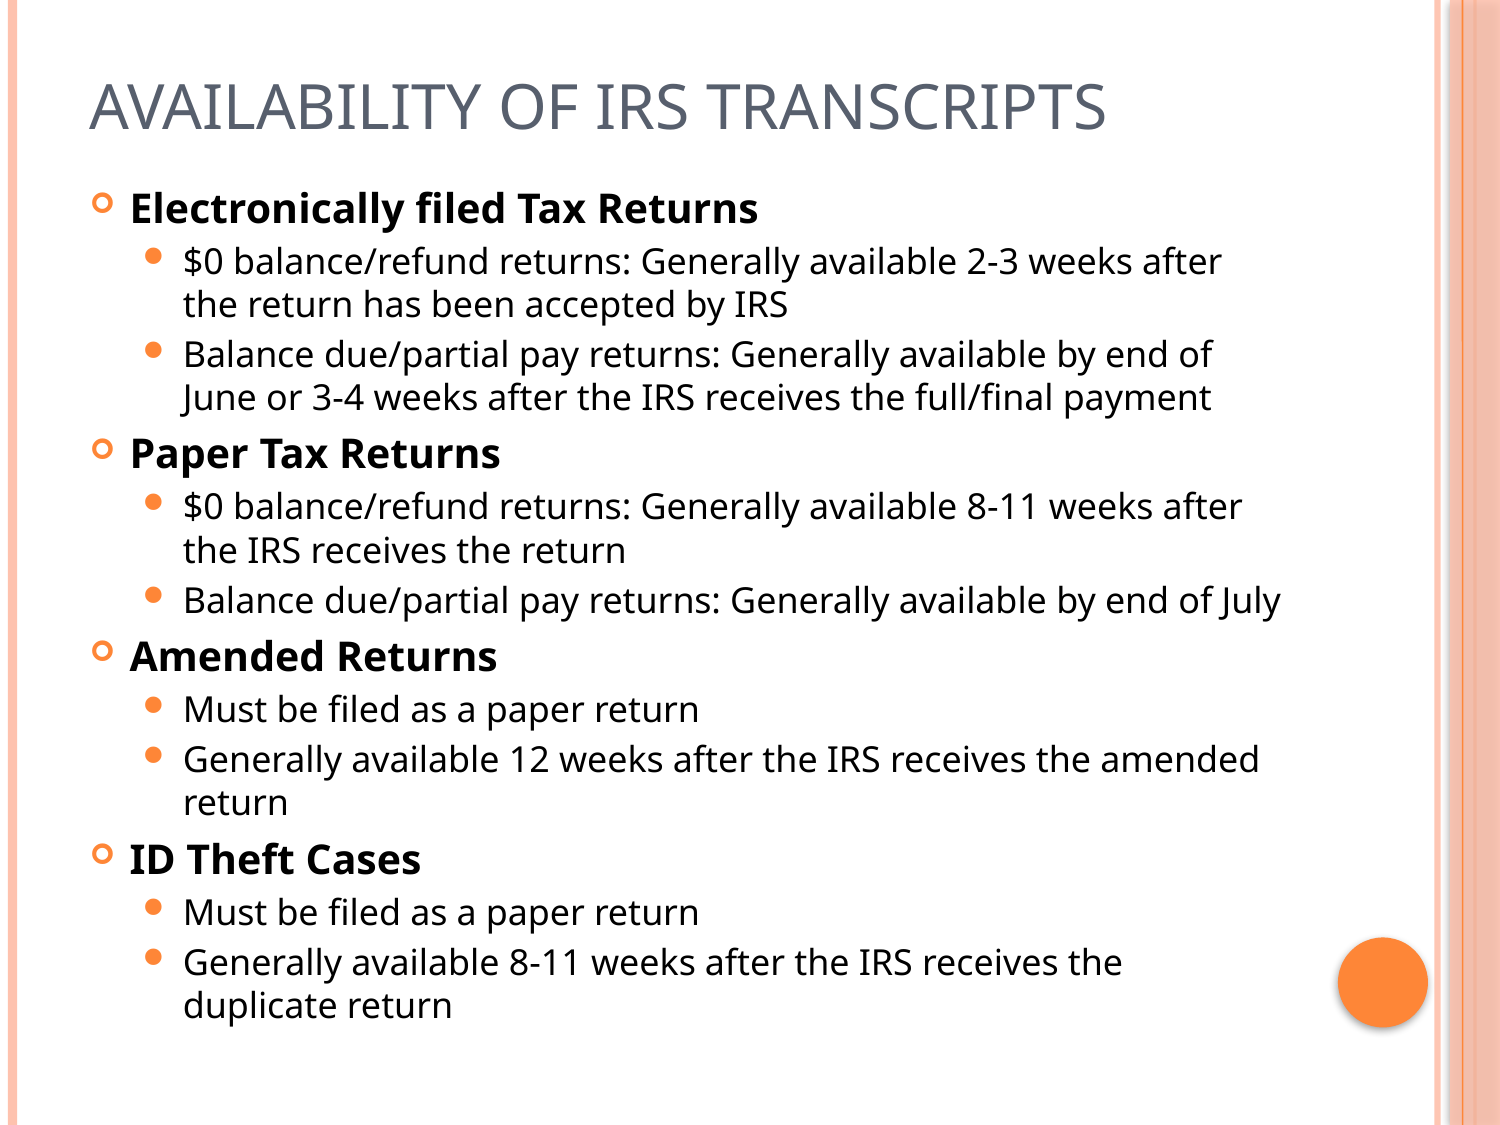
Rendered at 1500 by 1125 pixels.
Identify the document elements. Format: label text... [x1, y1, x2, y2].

list Electronically filed Tax Returns $0 balance/refund returns: Generally available 2-3 weeks after the return has been accepted by IRS Balance due/partial pay returns: Generally available by end of June or 3-4 weeks after the IRS receives the full/final payment Paper Tax Returns $0 balance/refund returns: Generally available 8-11 weeks after the IRS receives the return Balance due/partial pay returns: Generally available by end of July Amended Returns Must be filed as a paper return Generally available 12 weeks after the IRS receives the amended return ID Theft Cases Must be filed as a paper return Generally available 8-11 weeks after the IRS receives the duplicate return [75, 174, 1300, 1075]
title Availability of IRS Transcripts [75, 45, 1300, 150]
